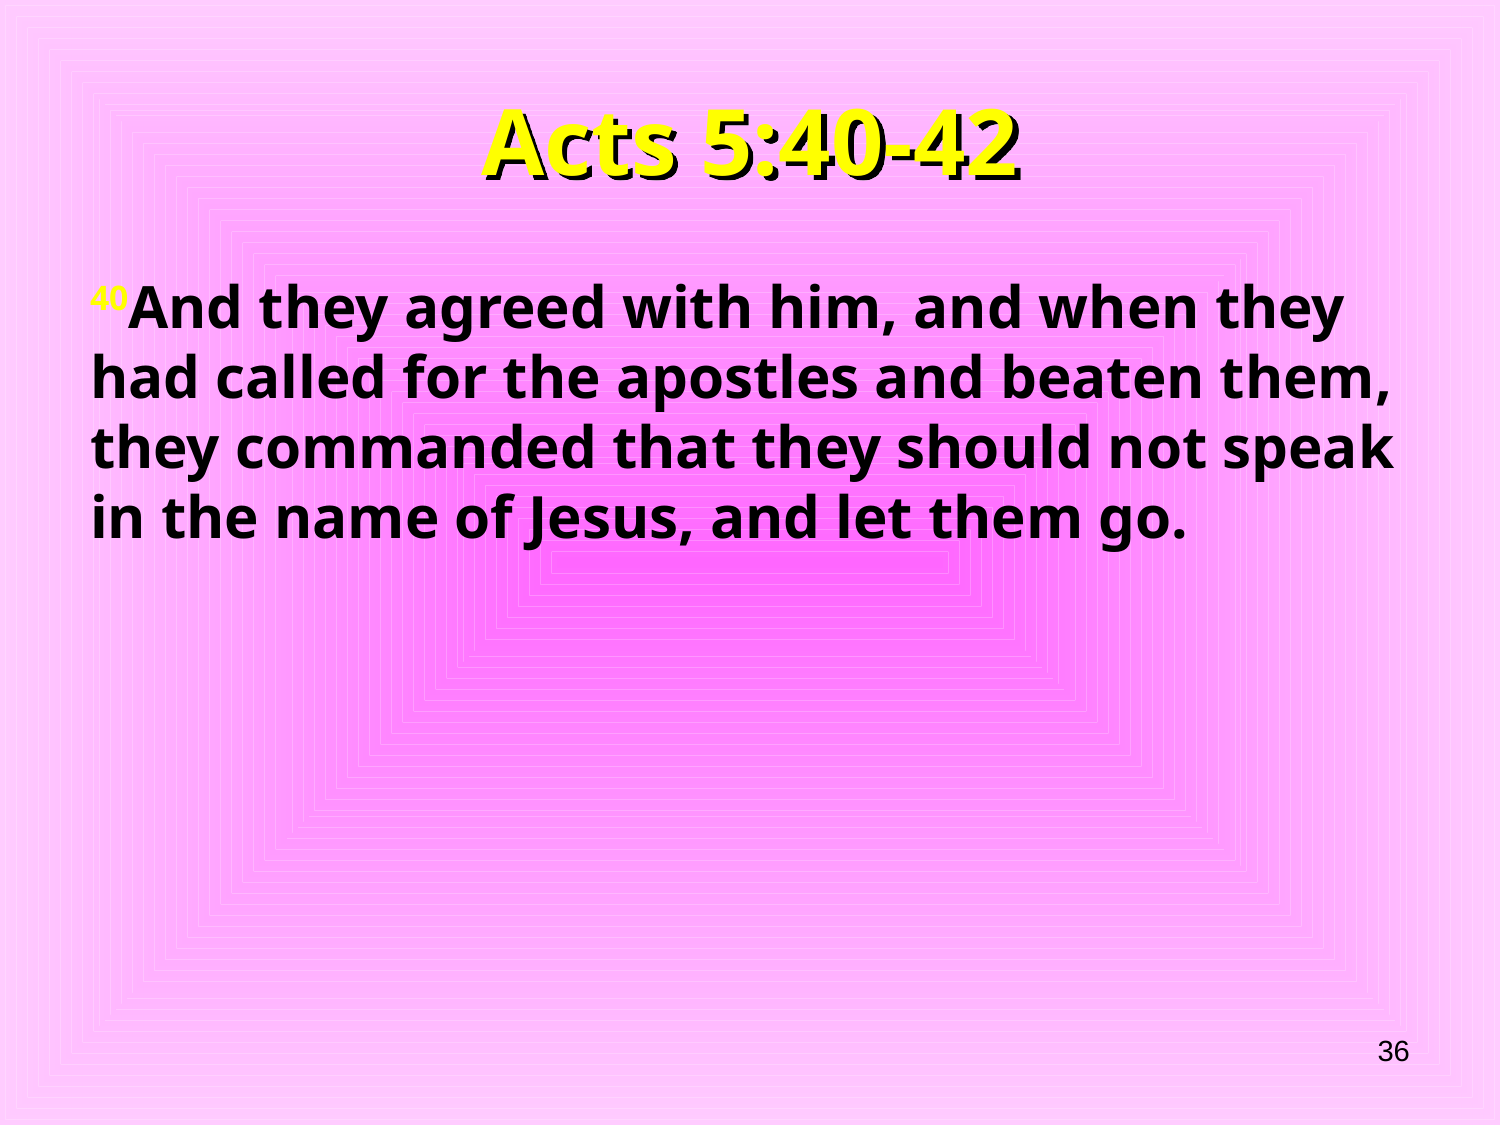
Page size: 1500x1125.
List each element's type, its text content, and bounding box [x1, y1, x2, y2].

title Acts 5:40-42 [74, 44, 1426, 233]
list 40And they agreed with him, and when they had called for the apostles and beaten them, they commanded that they should not speak in the name of Jesus, and let them go. [74, 262, 1426, 1006]
slide_number 36 [1074, 1024, 1426, 1103]
